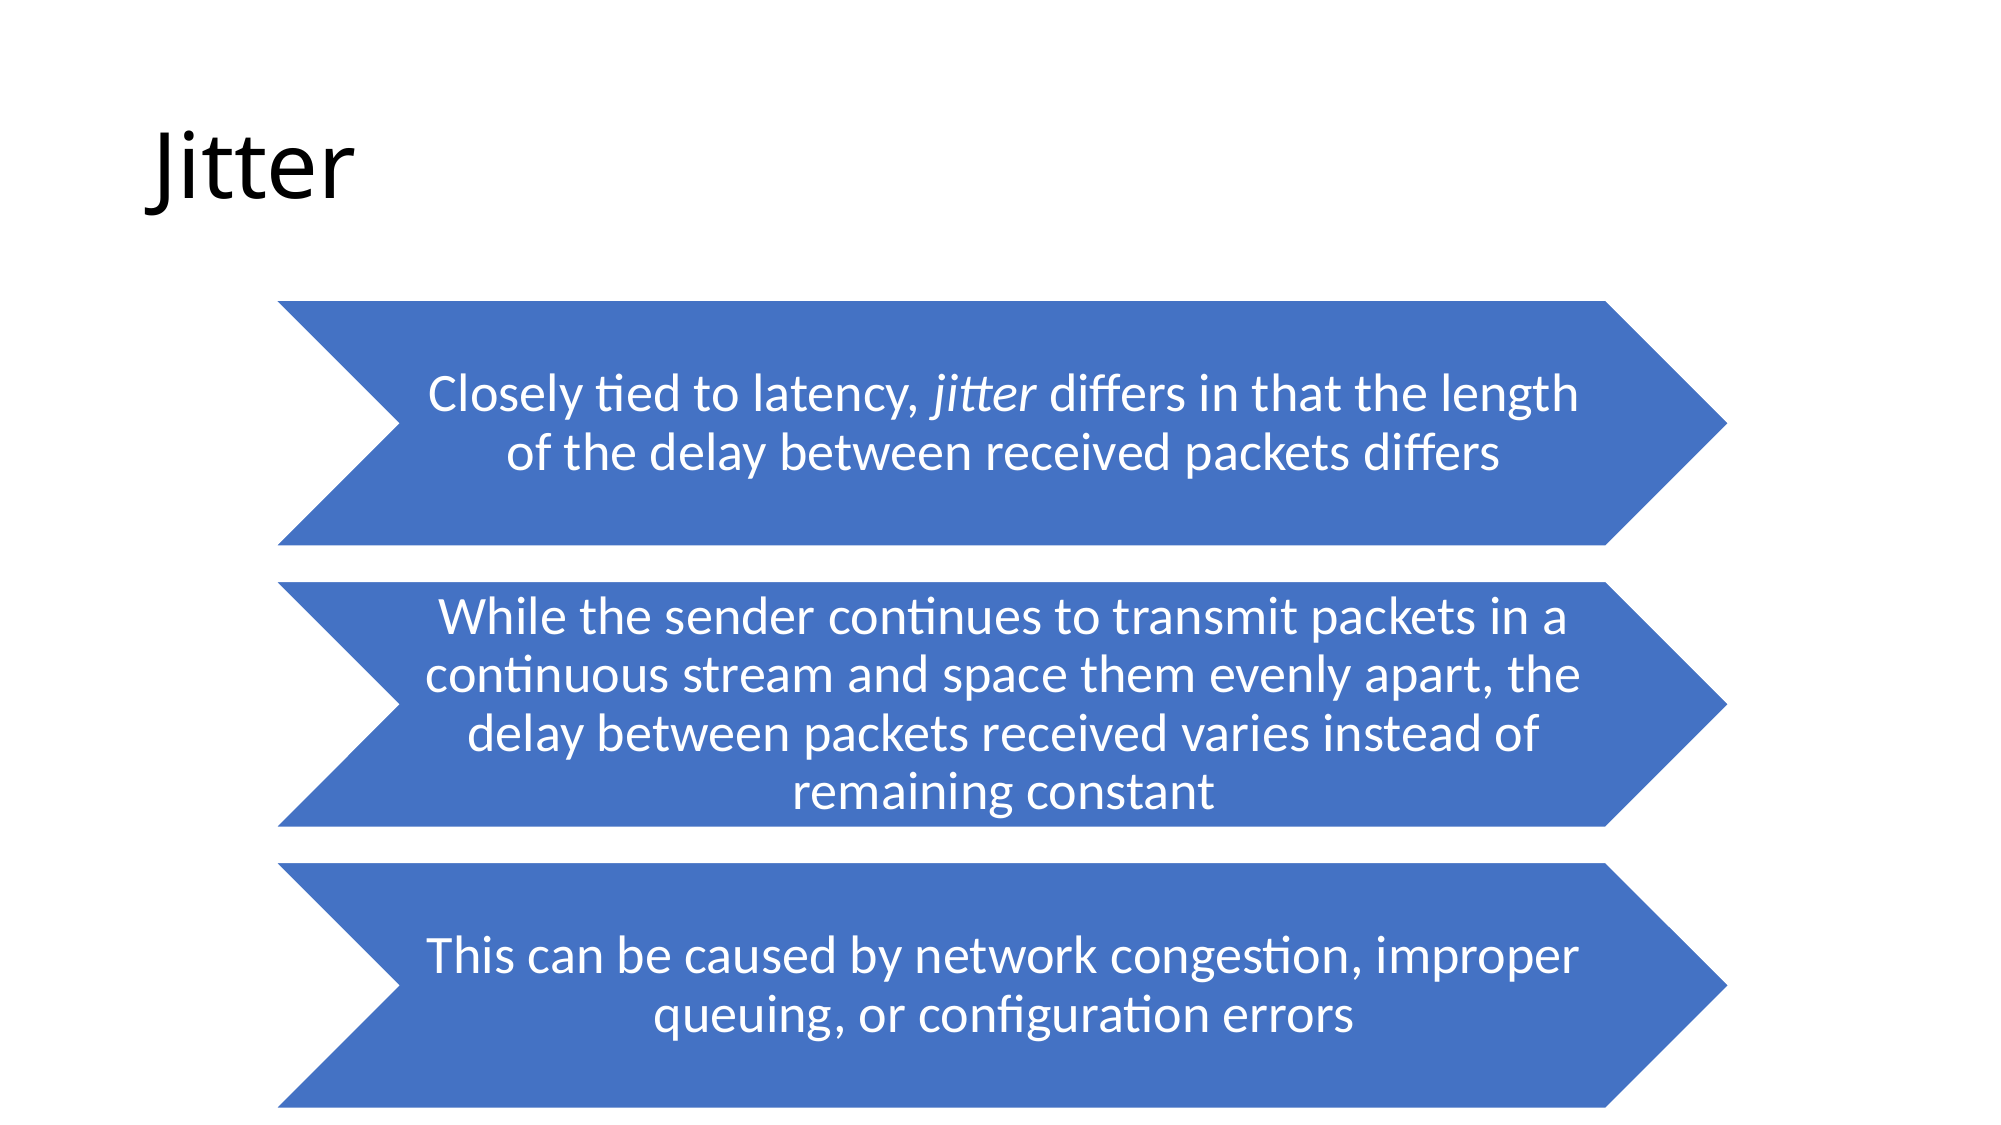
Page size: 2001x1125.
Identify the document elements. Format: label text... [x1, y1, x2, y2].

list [51, 299, 1953, 1110]
title Jitter [137, 59, 1863, 278]
